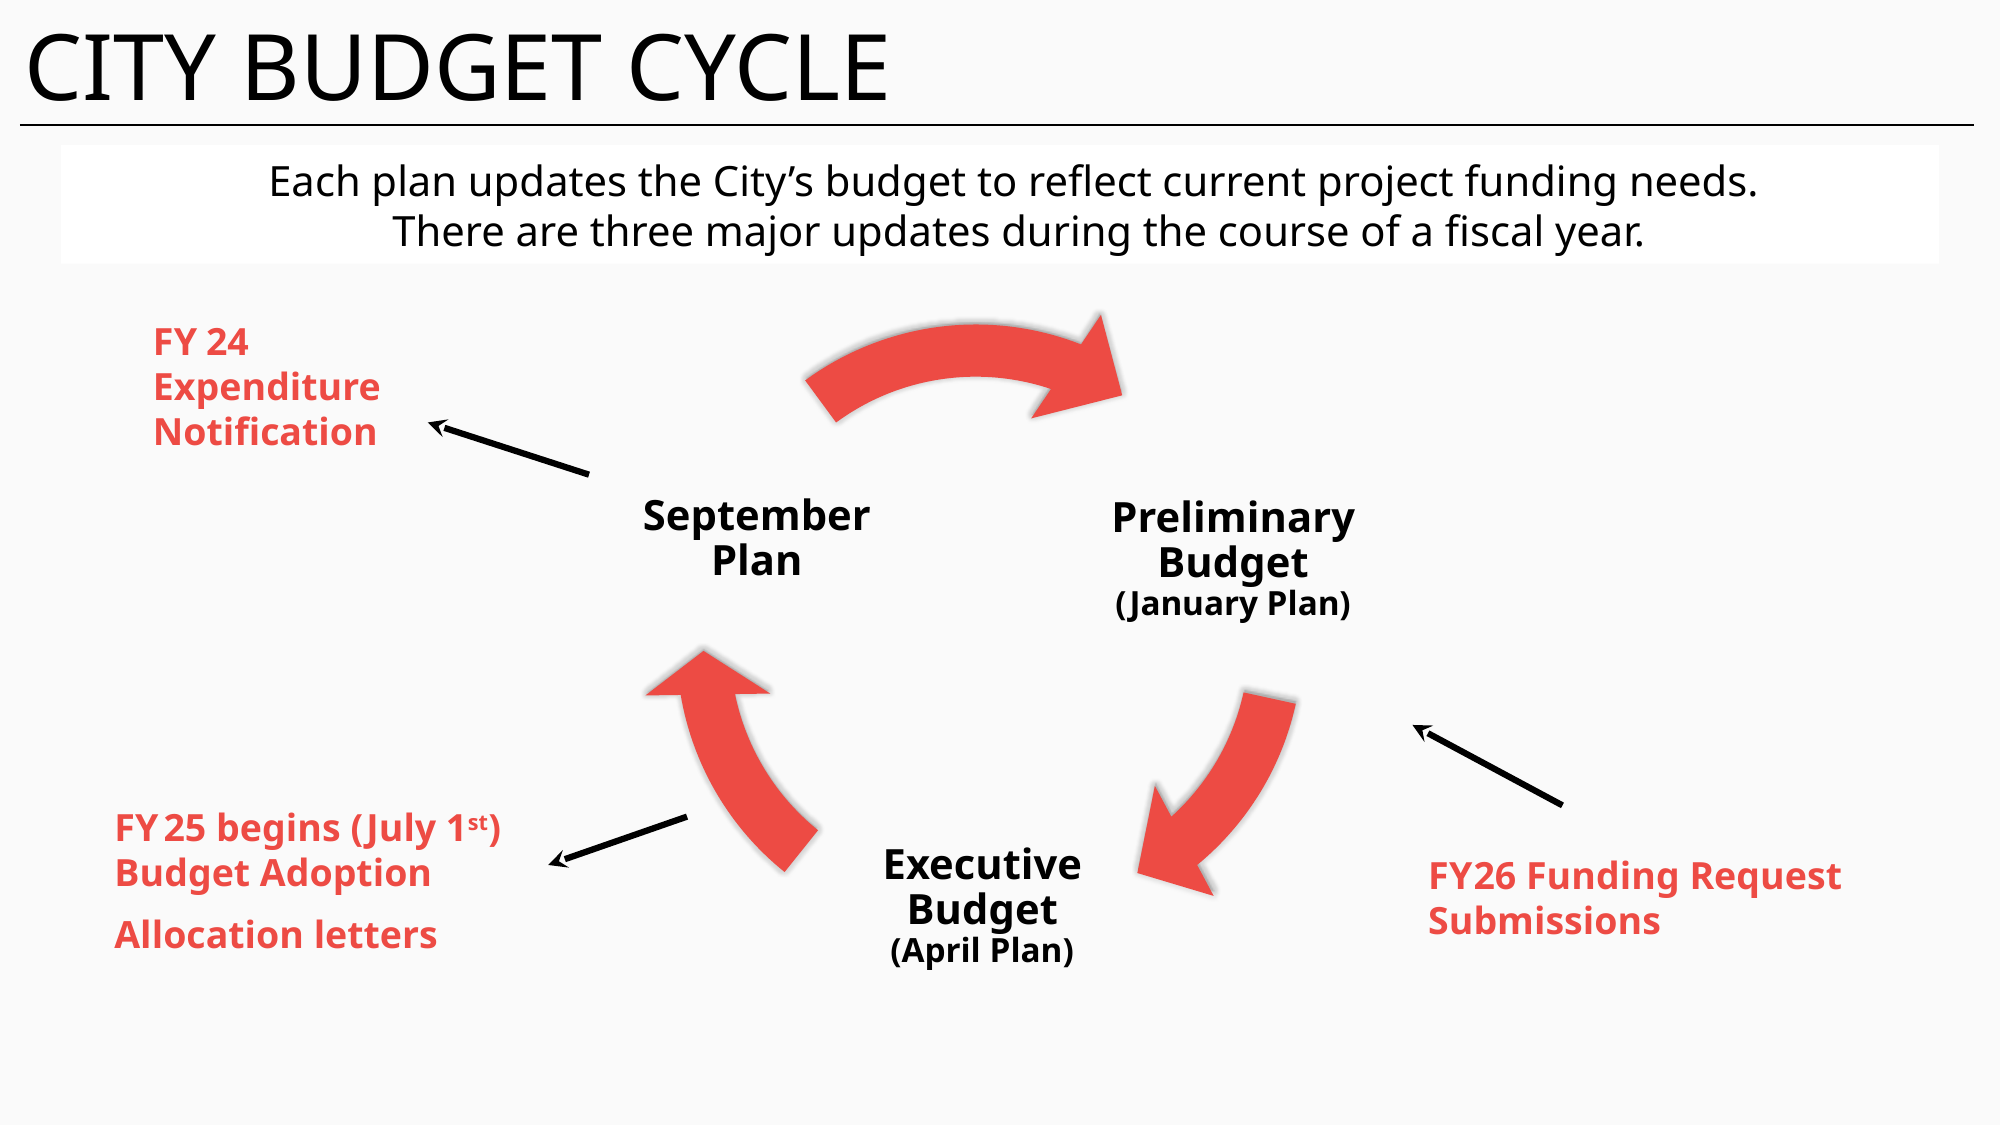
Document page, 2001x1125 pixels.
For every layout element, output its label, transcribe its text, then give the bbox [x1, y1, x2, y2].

list F Y 25 begins (July 1st) Budget Adoption Allocation letters [61, 779, 531, 980]
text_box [619, 287, 1381, 1045]
title CITY BUDGET CYCLE [0, 0, 2000, 128]
text_box F Y 26 Funding Request Submissions [1385, 821, 1888, 972]
list F Y 24 Expenditure Notification [99, 295, 417, 476]
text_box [427, 422, 590, 475]
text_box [548, 816, 688, 866]
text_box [1412, 724, 1563, 806]
list Each plan updates the City’s budget to reflect current project funding needs. There are three major updates during the course of a fiscal year. [61, 145, 1939, 264]
